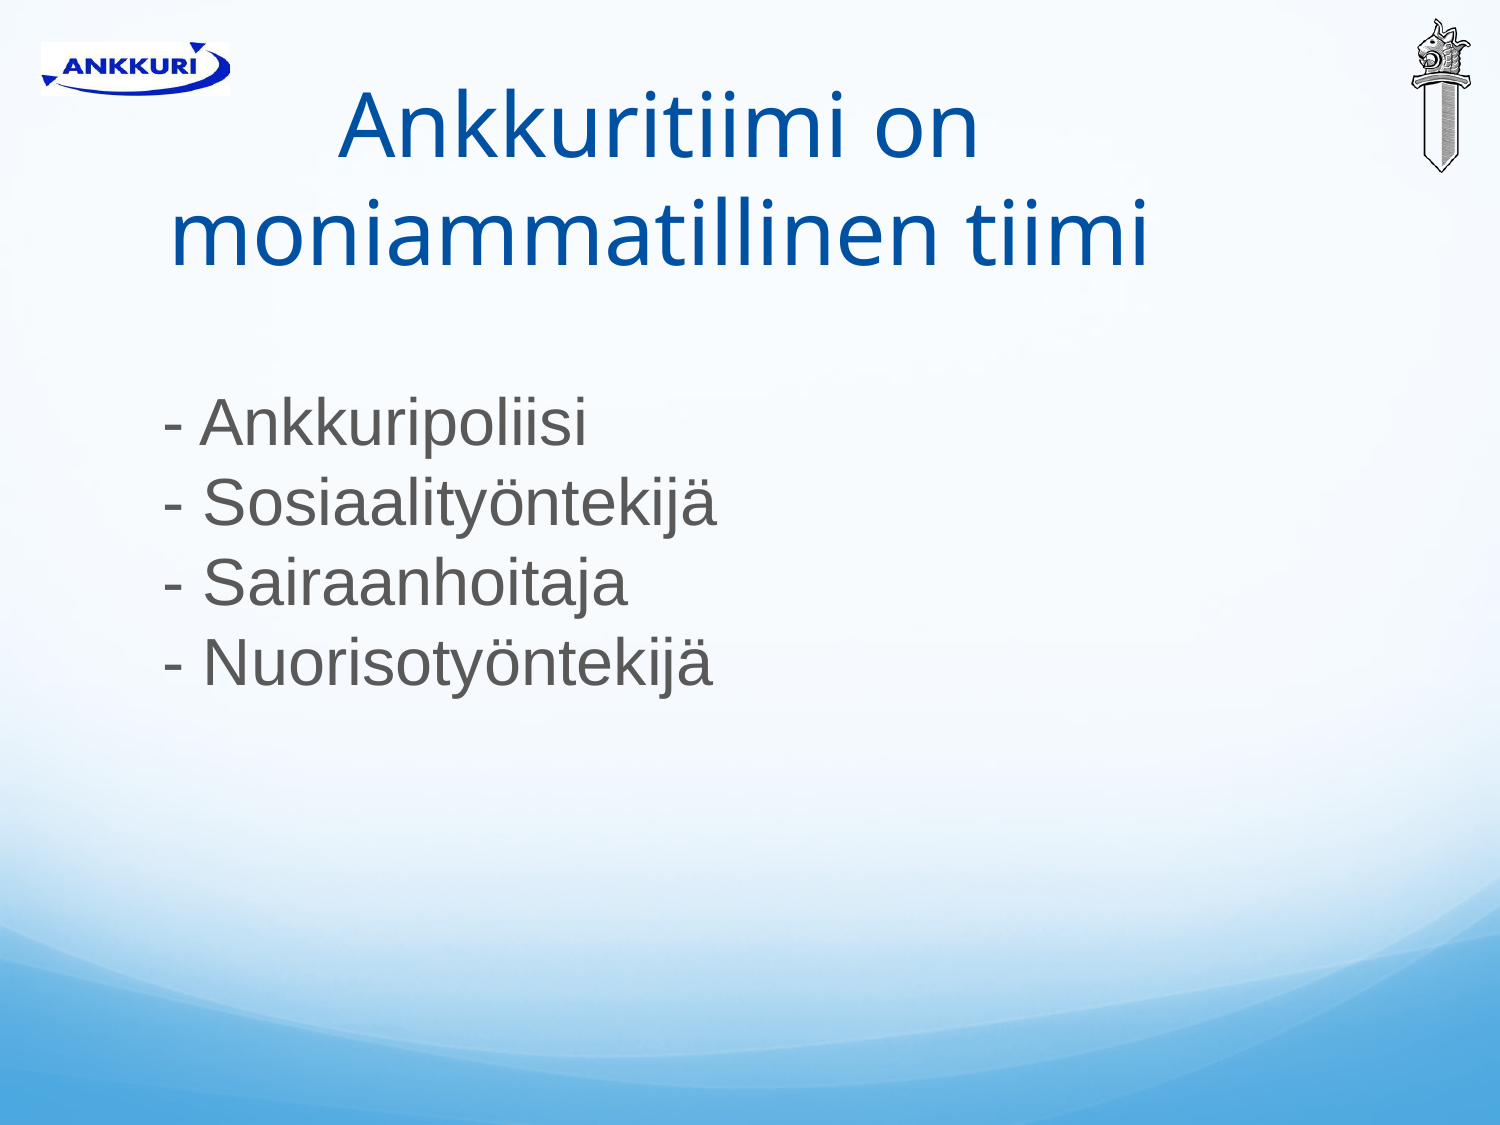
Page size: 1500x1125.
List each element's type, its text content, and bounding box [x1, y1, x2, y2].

title Ankkuritiimi on moniammatillinen tiimi [74, 59, 1247, 292]
picture [1411, 18, 1471, 173]
text_box - Ankkuripoliisi - Sosiaalityöntekijä - Sairaanhoitaja - Nuorisotyöntekijä [147, 337, 1199, 740]
